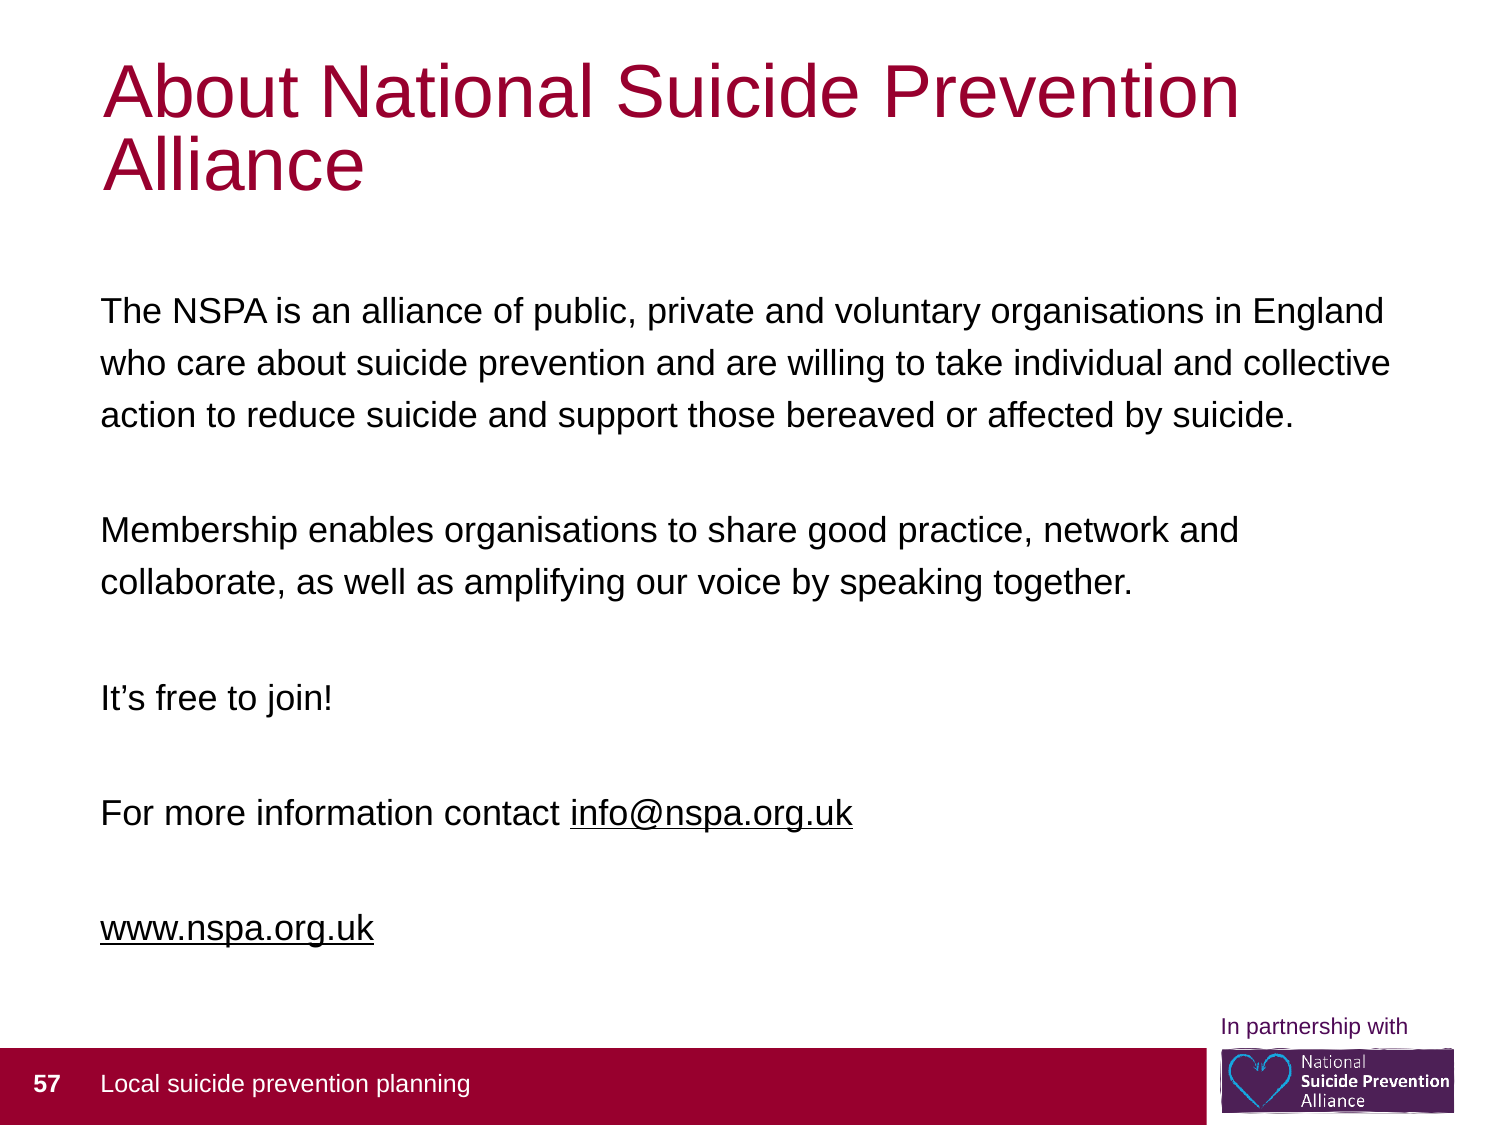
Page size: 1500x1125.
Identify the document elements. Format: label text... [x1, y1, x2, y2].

title About National Suicide Prevention Alliance [103, 59, 1397, 278]
picture [1220, 1048, 1455, 1114]
list The NSPA is an alliance of public, private and voluntary organisations in England who care about suicide prevention and are willing to take individual and collective action to reduce suicide and support those bereaved or affected by suicide. Membership enables organisations to share good practice, network and collaborate, as well as amplifying our voice by speaking together. It’s free to join! For more information contact info@nspa.org.uk www.nspa.org.uk [100, 279, 1395, 1024]
slide_number 57 [19, 1052, 91, 1113]
footer Local suicide prevention planning [100, 1052, 944, 1113]
